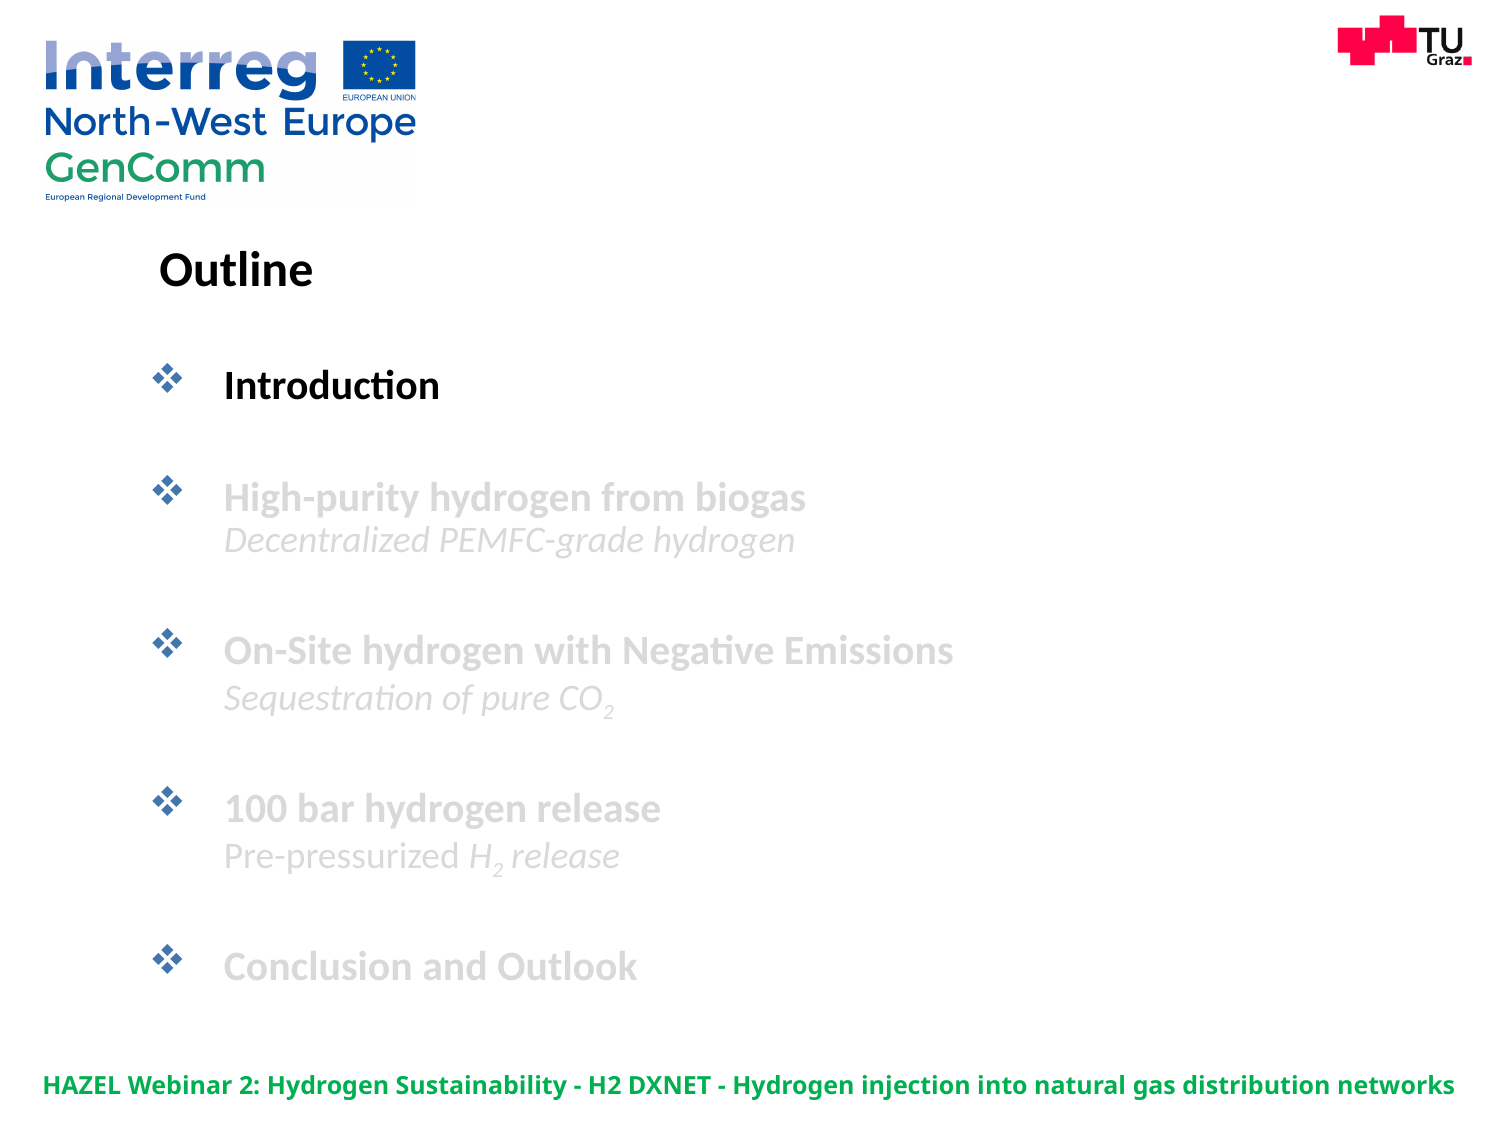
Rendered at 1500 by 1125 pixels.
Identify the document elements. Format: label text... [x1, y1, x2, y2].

picture [1335, 12, 1474, 68]
picture [45, 40, 416, 203]
text_box Outline [144, 145, 1434, 346]
text_box HAZEL Webinar 2: Hydrogen Sustainability - H2 DXNET - Hydrogen injection into natural gas distribution networks [0, 1061, 1500, 1107]
text_box Introduction High-purity hydrogen from biogas Decentralized PEMFC-grade hydrogen On-Site hydrogen with Negative Emissions Sequestration of pure CO2 100 bar hydrogen release Pre-pressurized H2 release Conclusion and Outlook [133, 355, 1465, 1072]
